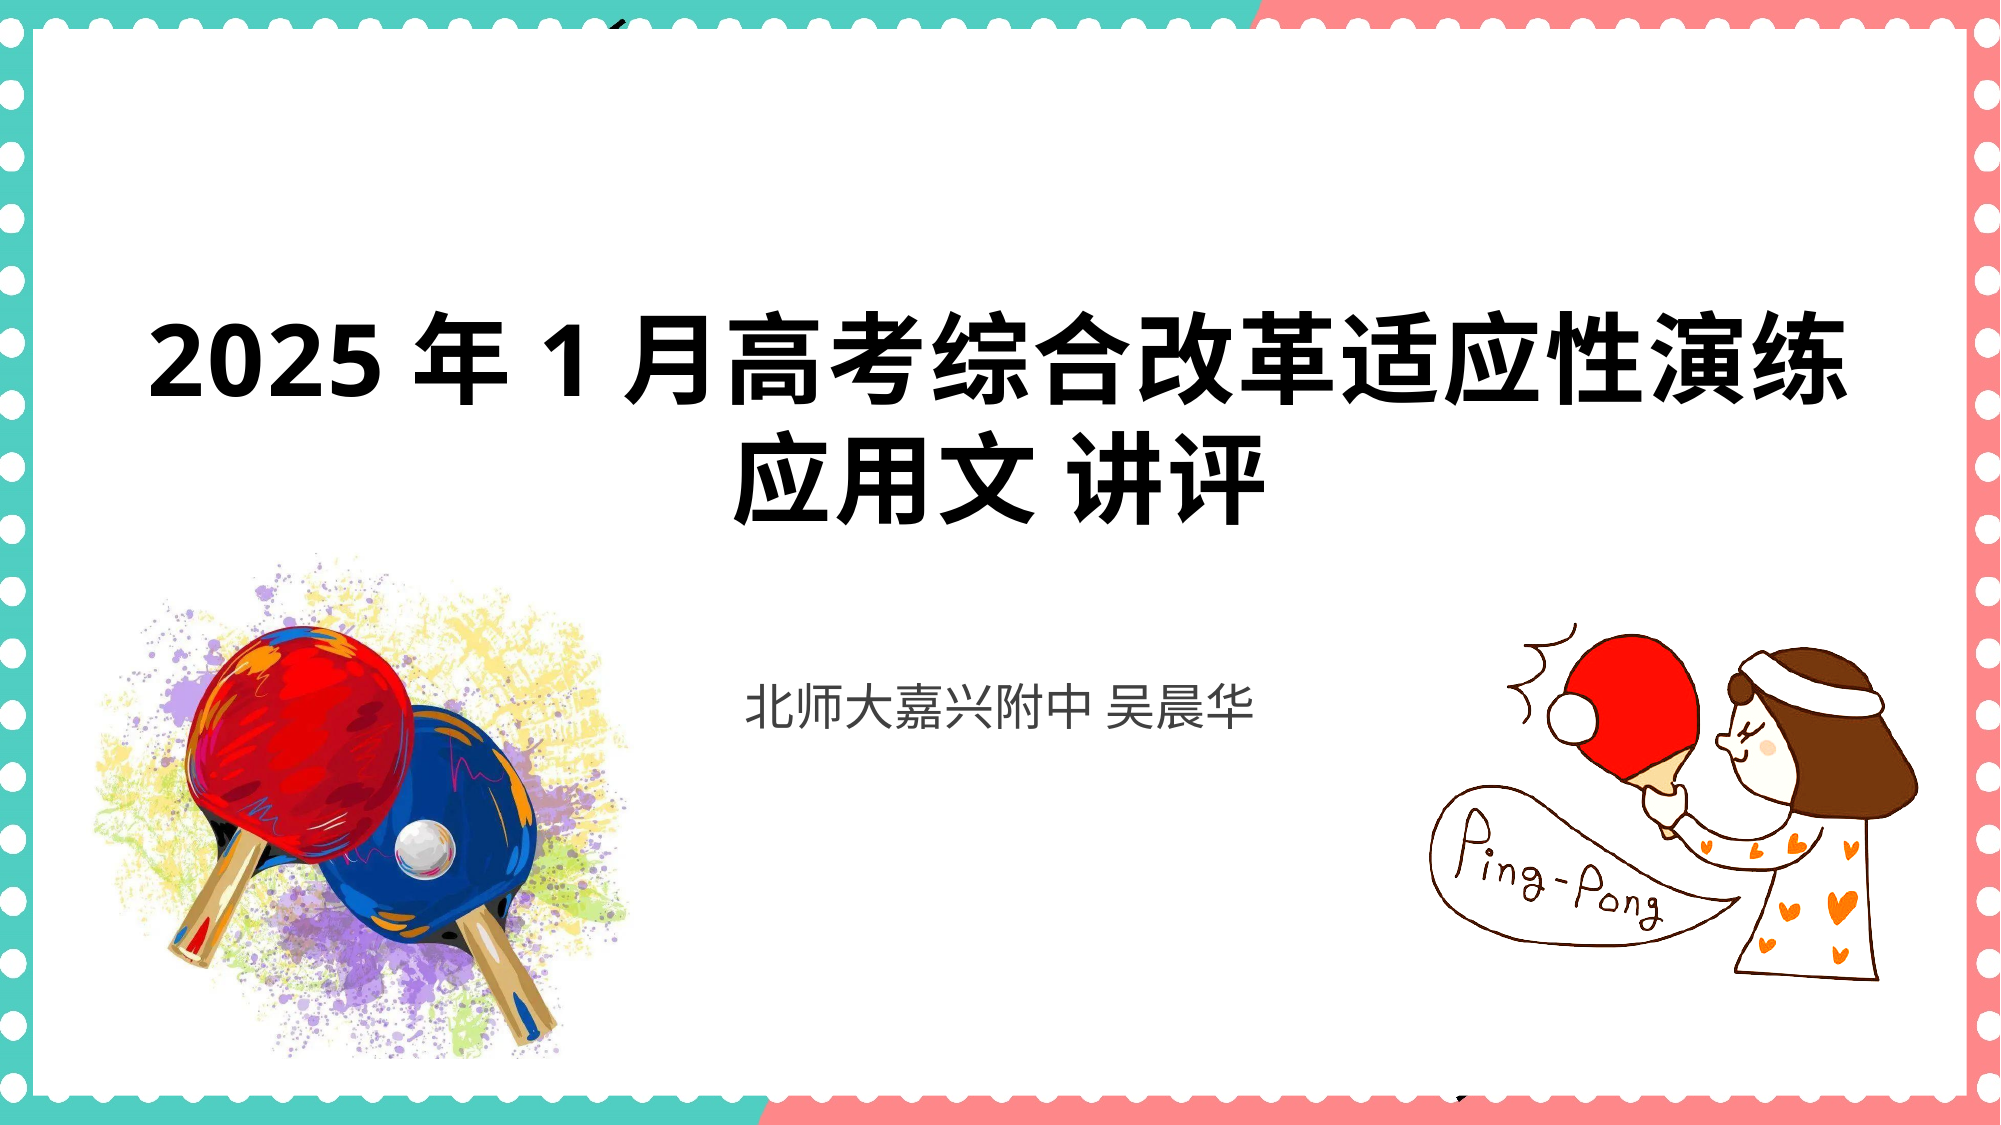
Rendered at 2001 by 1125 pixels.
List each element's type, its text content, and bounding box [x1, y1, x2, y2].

picture [0, 0, 2000, 1125]
text_box 北师大嘉兴附中 吴晨华 [729, 644, 1271, 743]
text_box 2025年1月高考综合改革适应性演练 应用文 讲评 [133, 288, 1867, 544]
